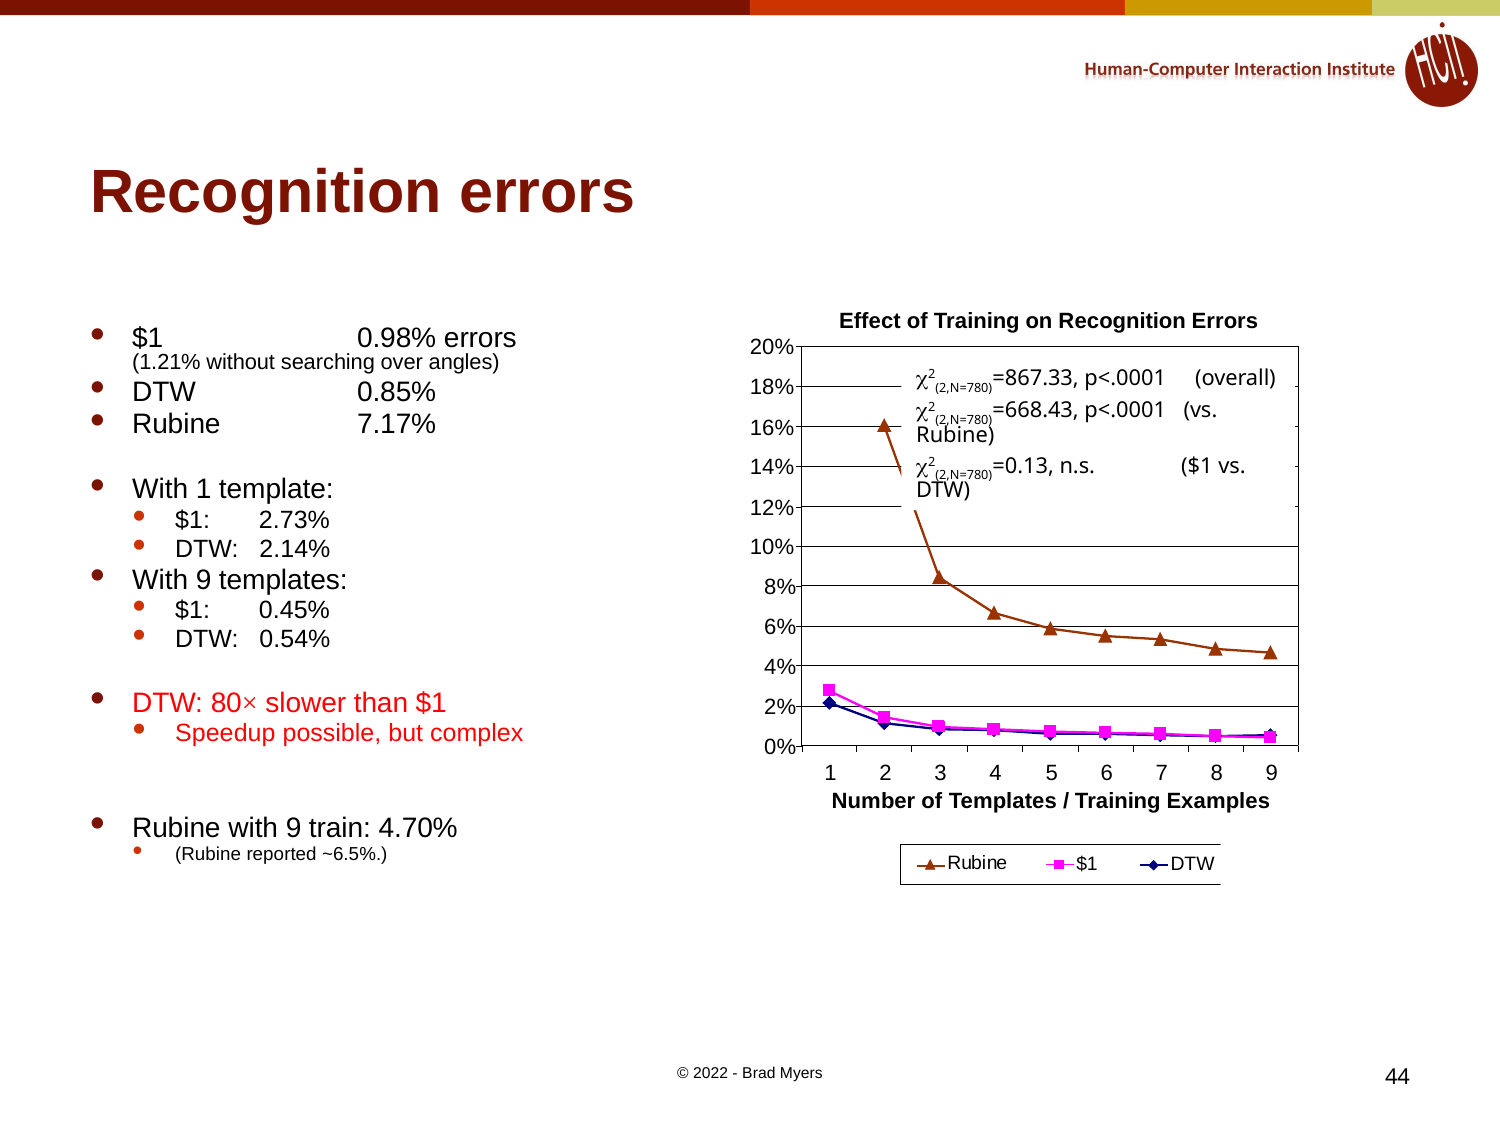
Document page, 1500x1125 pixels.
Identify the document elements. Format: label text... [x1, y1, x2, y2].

title Recognition errors [74, 19, 1313, 233]
picture [749, 309, 1306, 818]
list $1 0.98% errors (1.21% without searching over angles) DTW 0.85% Rubine 7.17% With 1 template: $1: 2.73% DTW: 2.14% With 9 templates: $1: 0.45% DTW: 0.54% DTW: 80× slower than $1 Speedup possible, but complex Rubine with 9 train: 4.70% (Rubine reported ~6.5%.) [74, 318, 723, 895]
slide_number 44 [1074, 1054, 1426, 1101]
footer © 2022 - Brad Myers [457, 1054, 1043, 1101]
picture [1313, 22, 1478, 107]
picture [899, 843, 1221, 885]
